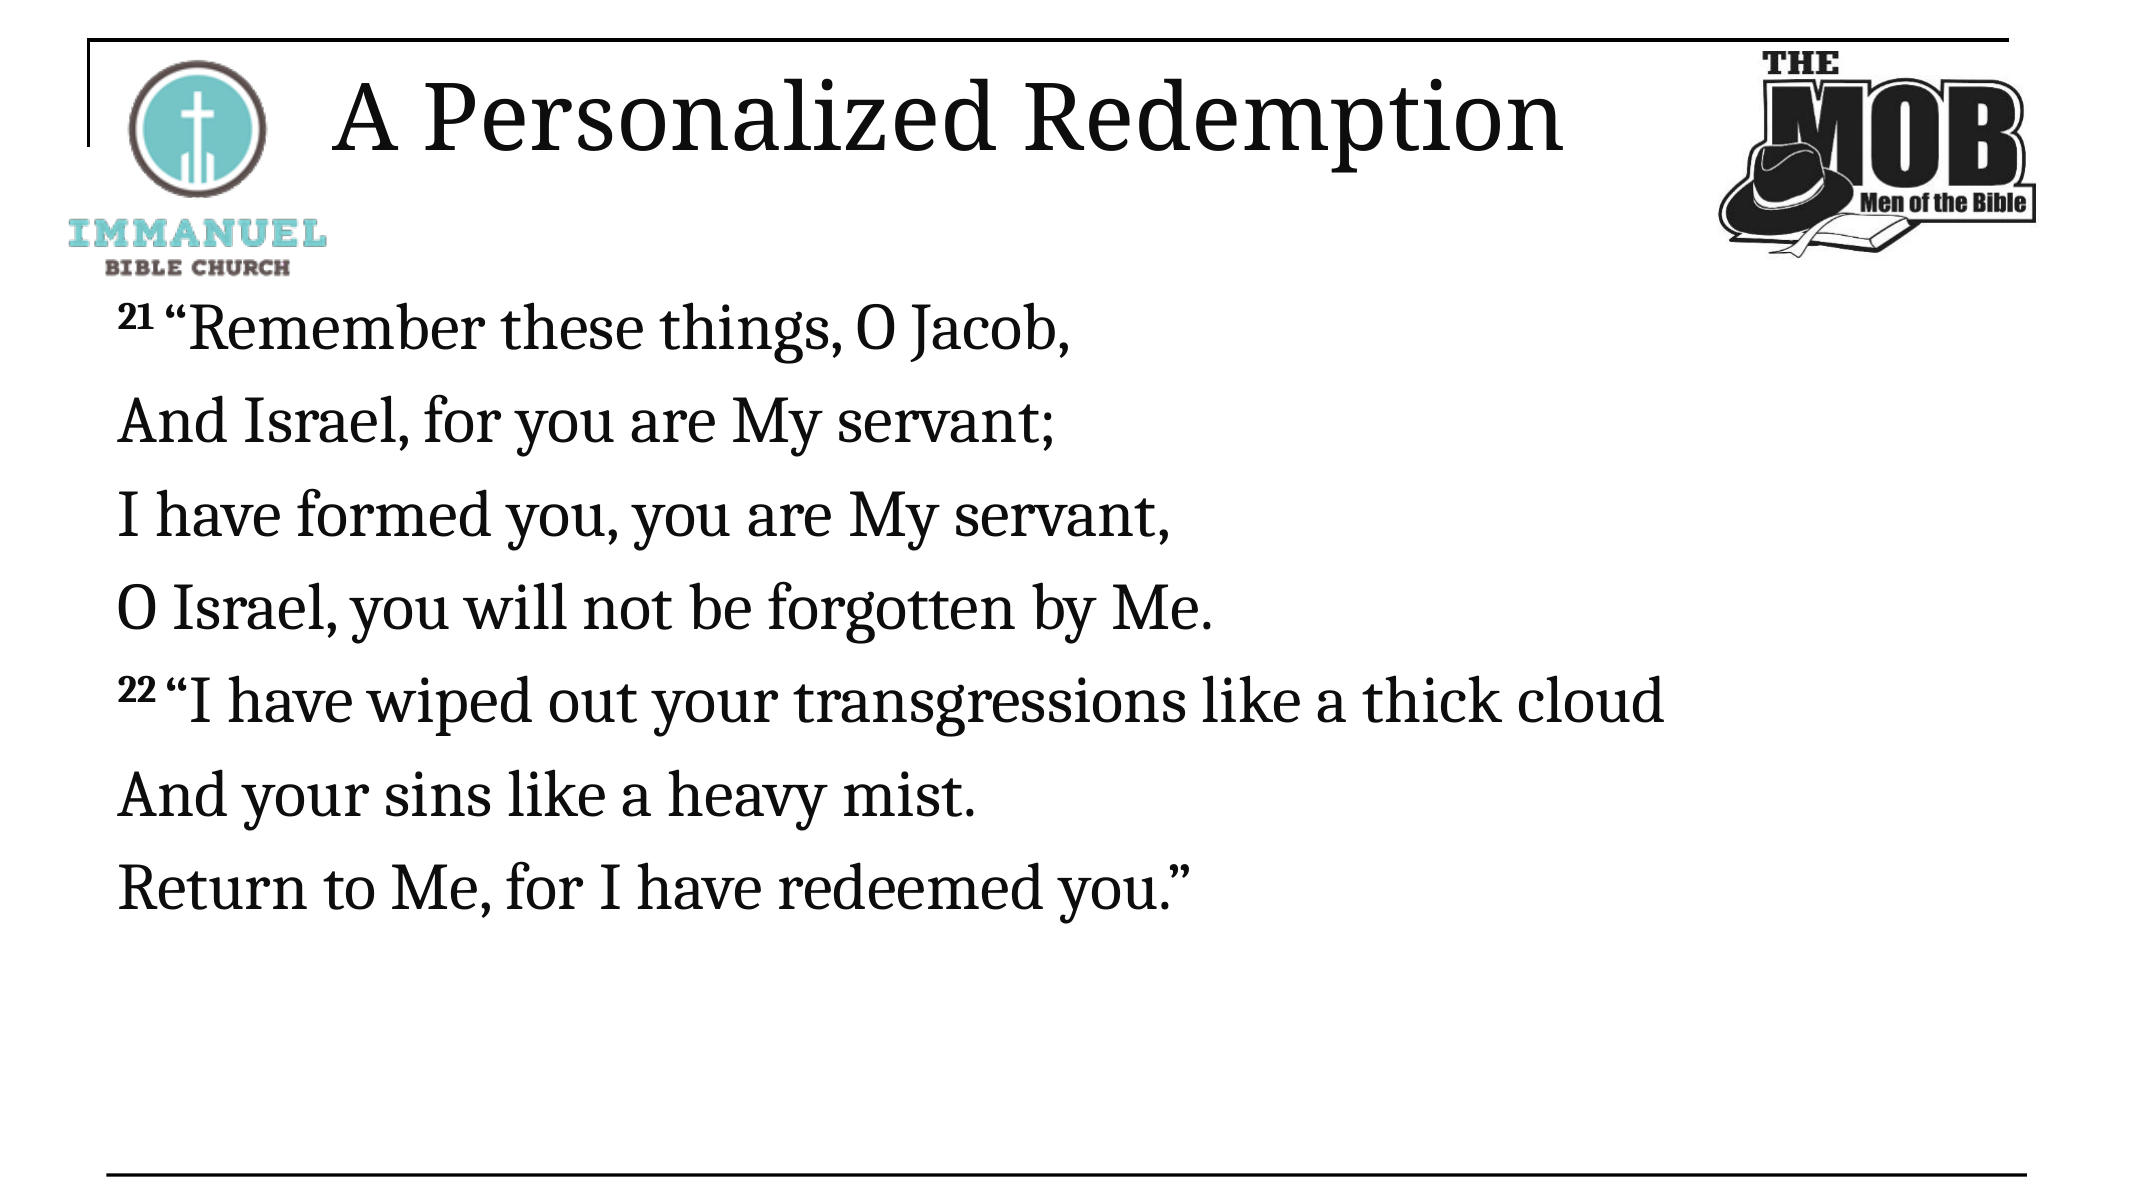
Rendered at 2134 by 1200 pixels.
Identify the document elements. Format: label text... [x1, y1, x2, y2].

title A Personalized Redemption [316, 48, 1989, 188]
list 21 “Remember these things, O Jacob, And Israel, for you are My servant; I have formed you, you are My servant, O Israel, you will not be forgotten by Me. 22 “I have wiped out your transgressions like a thick cloud And your sins like a heavy mist. Return to Me, for I have redeemed you.” [101, 274, 2023, 1018]
picture [1710, 51, 2042, 261]
picture [66, 37, 330, 300]
